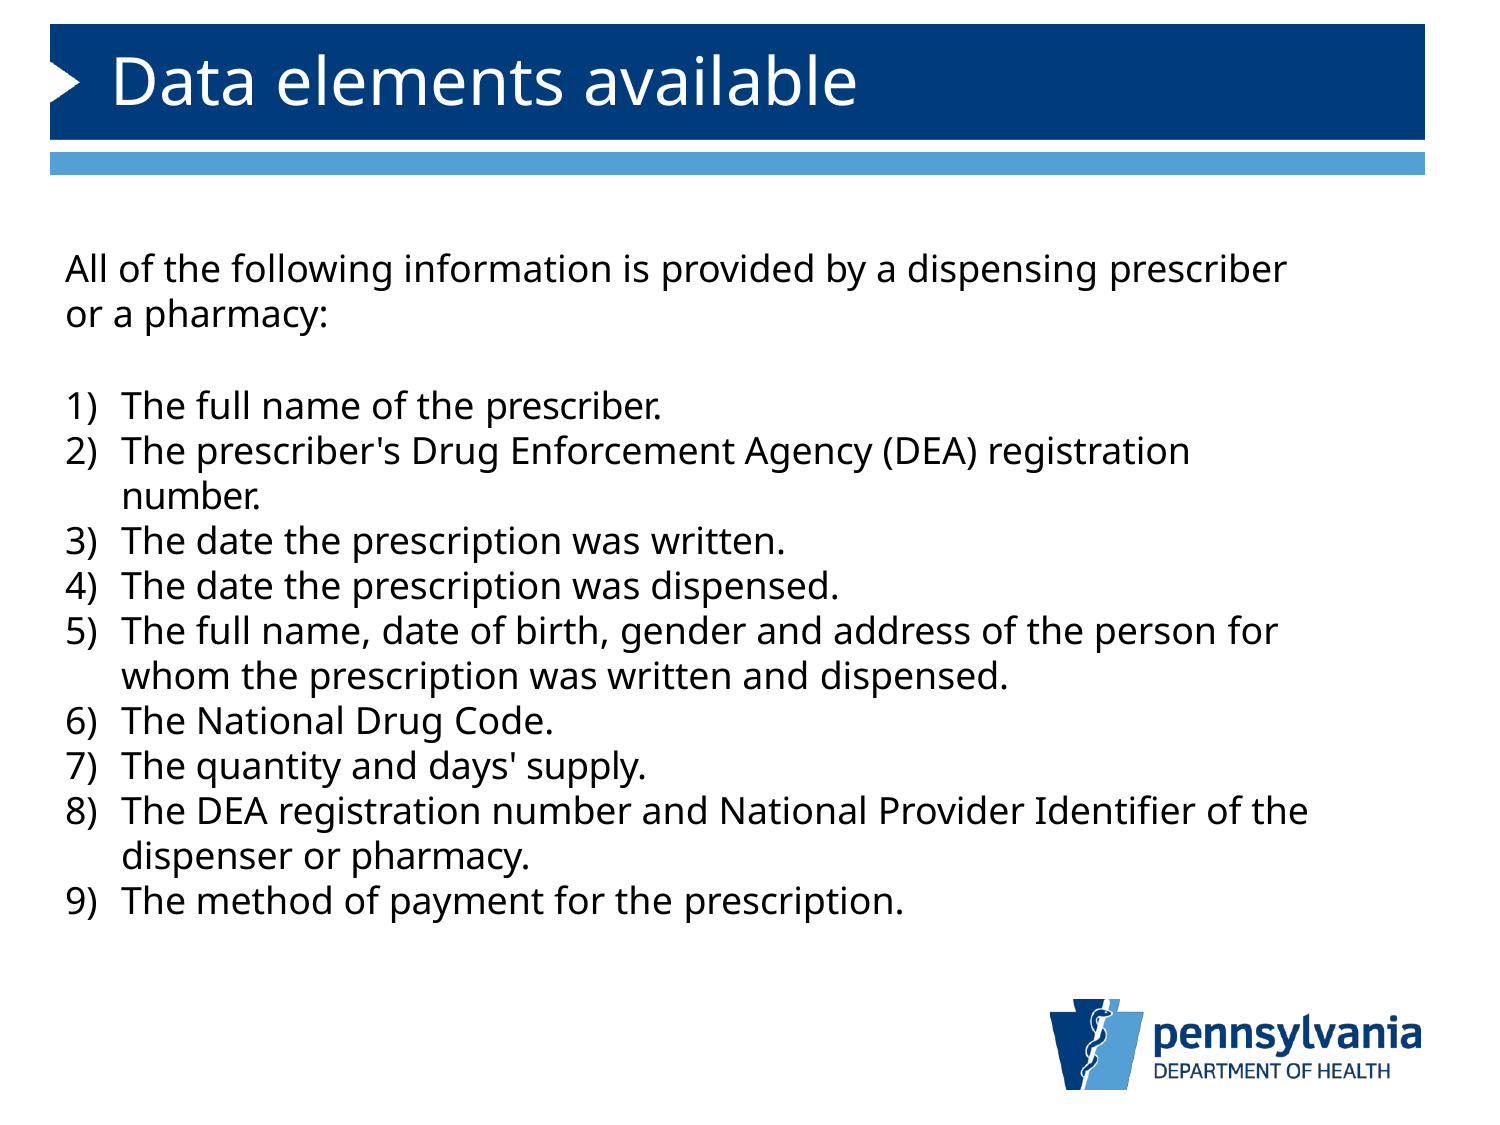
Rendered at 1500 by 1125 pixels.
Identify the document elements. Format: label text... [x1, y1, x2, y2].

text_box All of the following information is provided by a dispensing prescriber or a pharmacy: The full name of the prescriber. The prescriber's Drug Enforcement Agency (DEA) registration number. The date the prescription was written. The date the prescription was dispensed. The full name, date of birth, gender and address of the person for whom the prescription was written and dispensed. The National Drug Code. The quantity and days' supply. The DEA registration number and National Provider Identifier of the dispenser or pharmacy. The method of payment for the prescription. [62, 244, 1401, 922]
picture [1049, 999, 1421, 1090]
picture [50, 24, 1425, 175]
title Data elements available [108, 38, 1392, 227]
